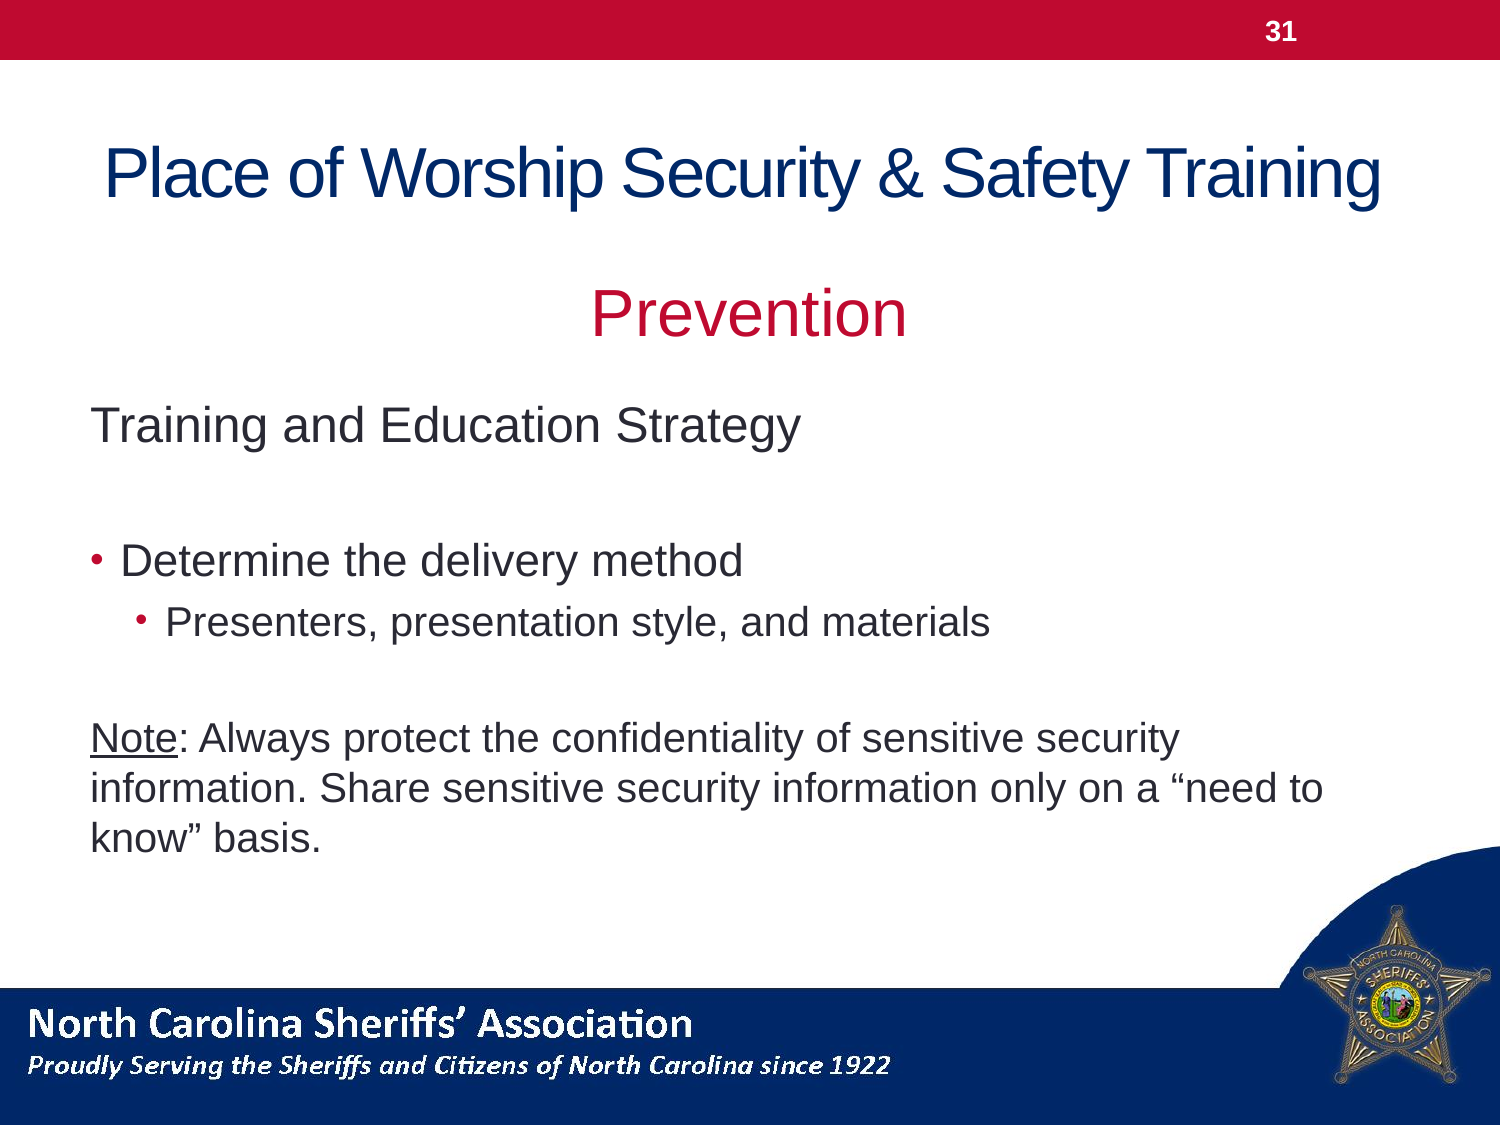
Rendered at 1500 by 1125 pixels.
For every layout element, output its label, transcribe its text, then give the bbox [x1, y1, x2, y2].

slide_number 31 [1250, 3, 1425, 57]
list Prevention Training and Education Strategy Determine the delivery method Presenters, presentation style, and materials Note: Always protect the confidentiality of sensitive security information. Share sensitive security information only on a “need to know” basis. [75, 262, 1425, 1063]
picture [0, 74, 1500, 1125]
title Place of Worship Security & Safety Training [24, 87, 1463, 250]
